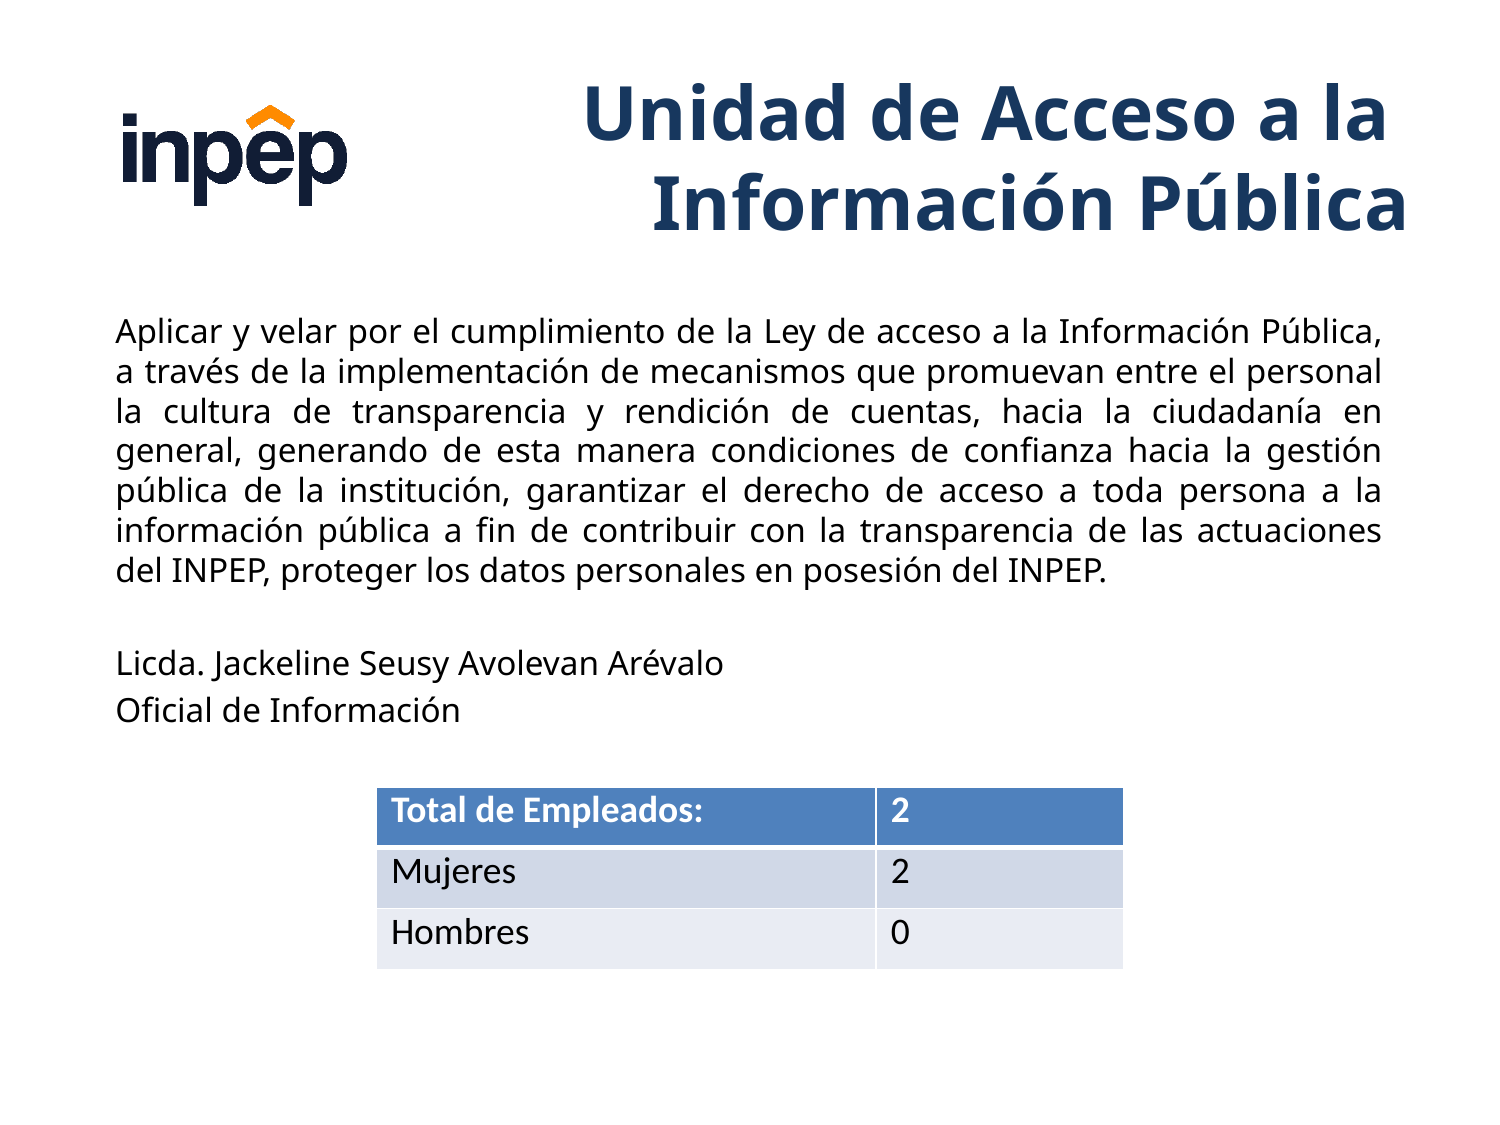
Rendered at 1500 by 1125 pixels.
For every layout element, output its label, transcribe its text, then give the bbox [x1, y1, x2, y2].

list Aplicar y velar por el cumplimiento de la Ley de acceso a la Información Pública, a través de la implementación de mecanismos que promuevan entre el personal la cultura de transparencia y rendición de cuentas, hacia la ciudadanía en general, generando de esta manera condiciones de confianza hacia la gestión pública de la institución, garantizar el derecho de acceso a toda persona a la información pública a fin de contribuir con la transparencia de las actuaciones del INPEP, proteger los datos personales en posesión del INPEP. Licda. Jackeline Seusy Avolevan Arévalo Oficial de Información [100, 302, 1400, 758]
table_header 2 [877, 788, 1123, 845]
table_cell Mujeres [377, 850, 875, 908]
table_header Total de Empleados: [377, 788, 875, 845]
table_cell Hombres [377, 909, 875, 969]
table_cell 2 [877, 850, 1123, 908]
table_cell 0 [877, 909, 1123, 969]
picture [123, 105, 347, 206]
title Unidad de Acceso a la Información Pública [75, 61, 1425, 250]
